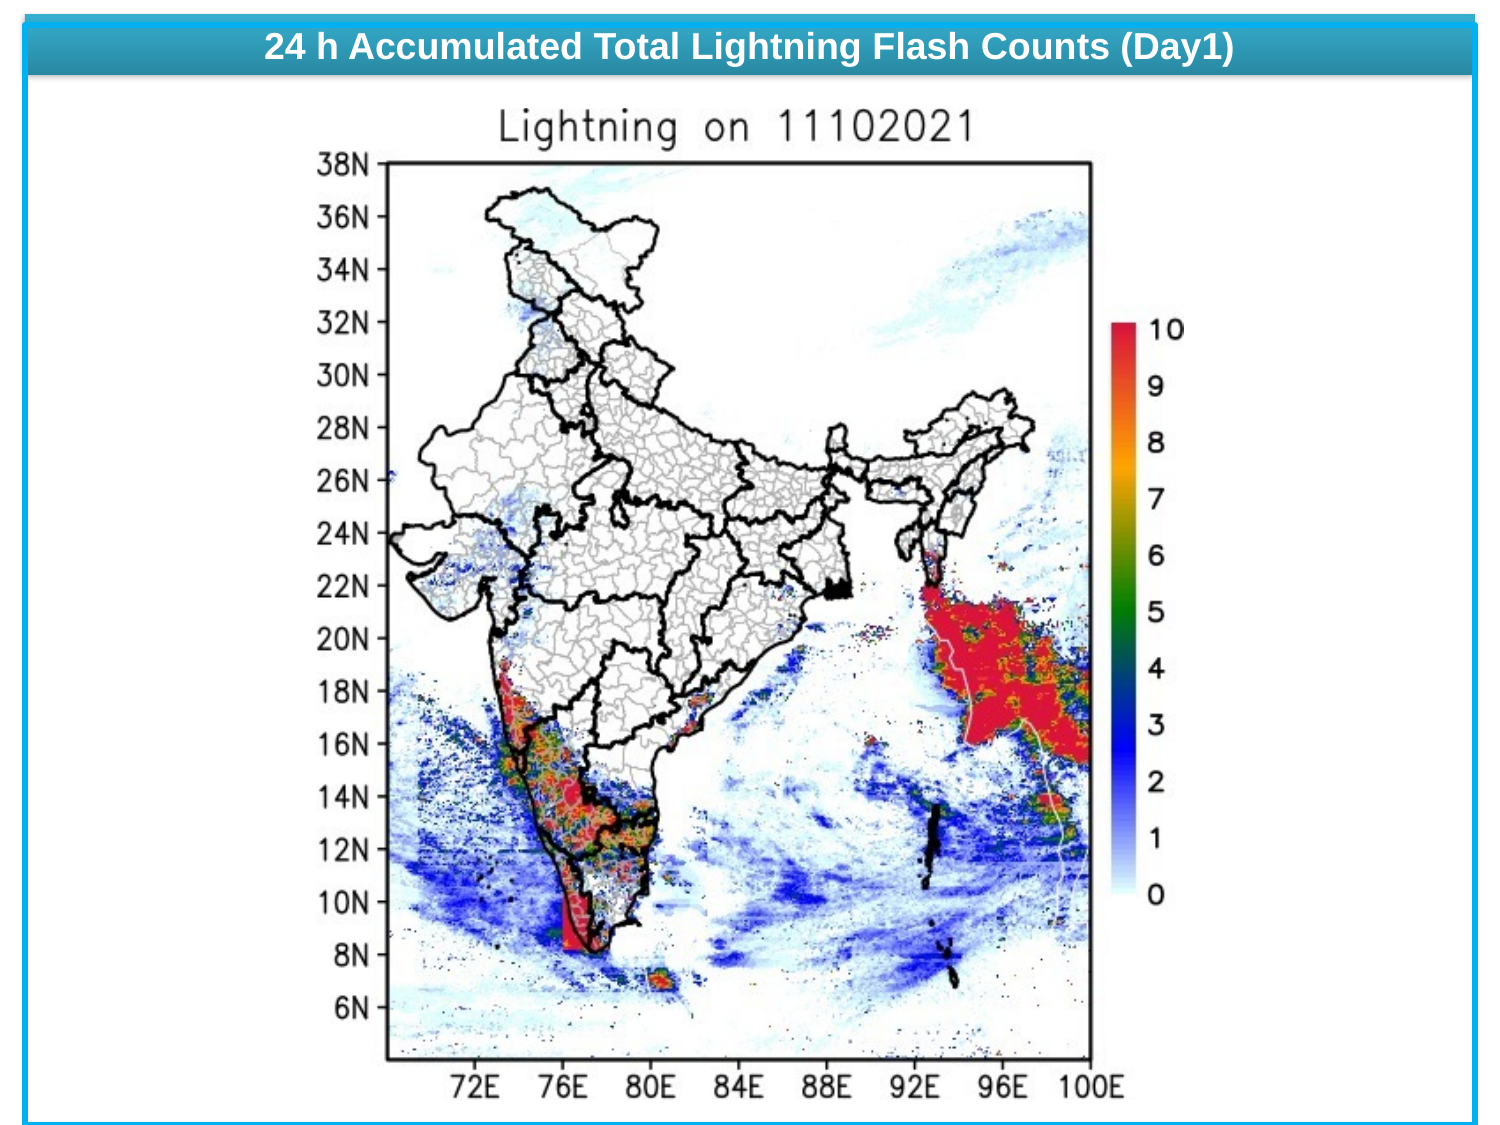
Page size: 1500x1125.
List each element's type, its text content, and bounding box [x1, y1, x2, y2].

text_box 24 h Accumulated Total Lightning Flash Counts (Day1) [24, 14, 1475, 23]
text_box [23, 23, 1477, 1125]
picture [316, 107, 1184, 1101]
